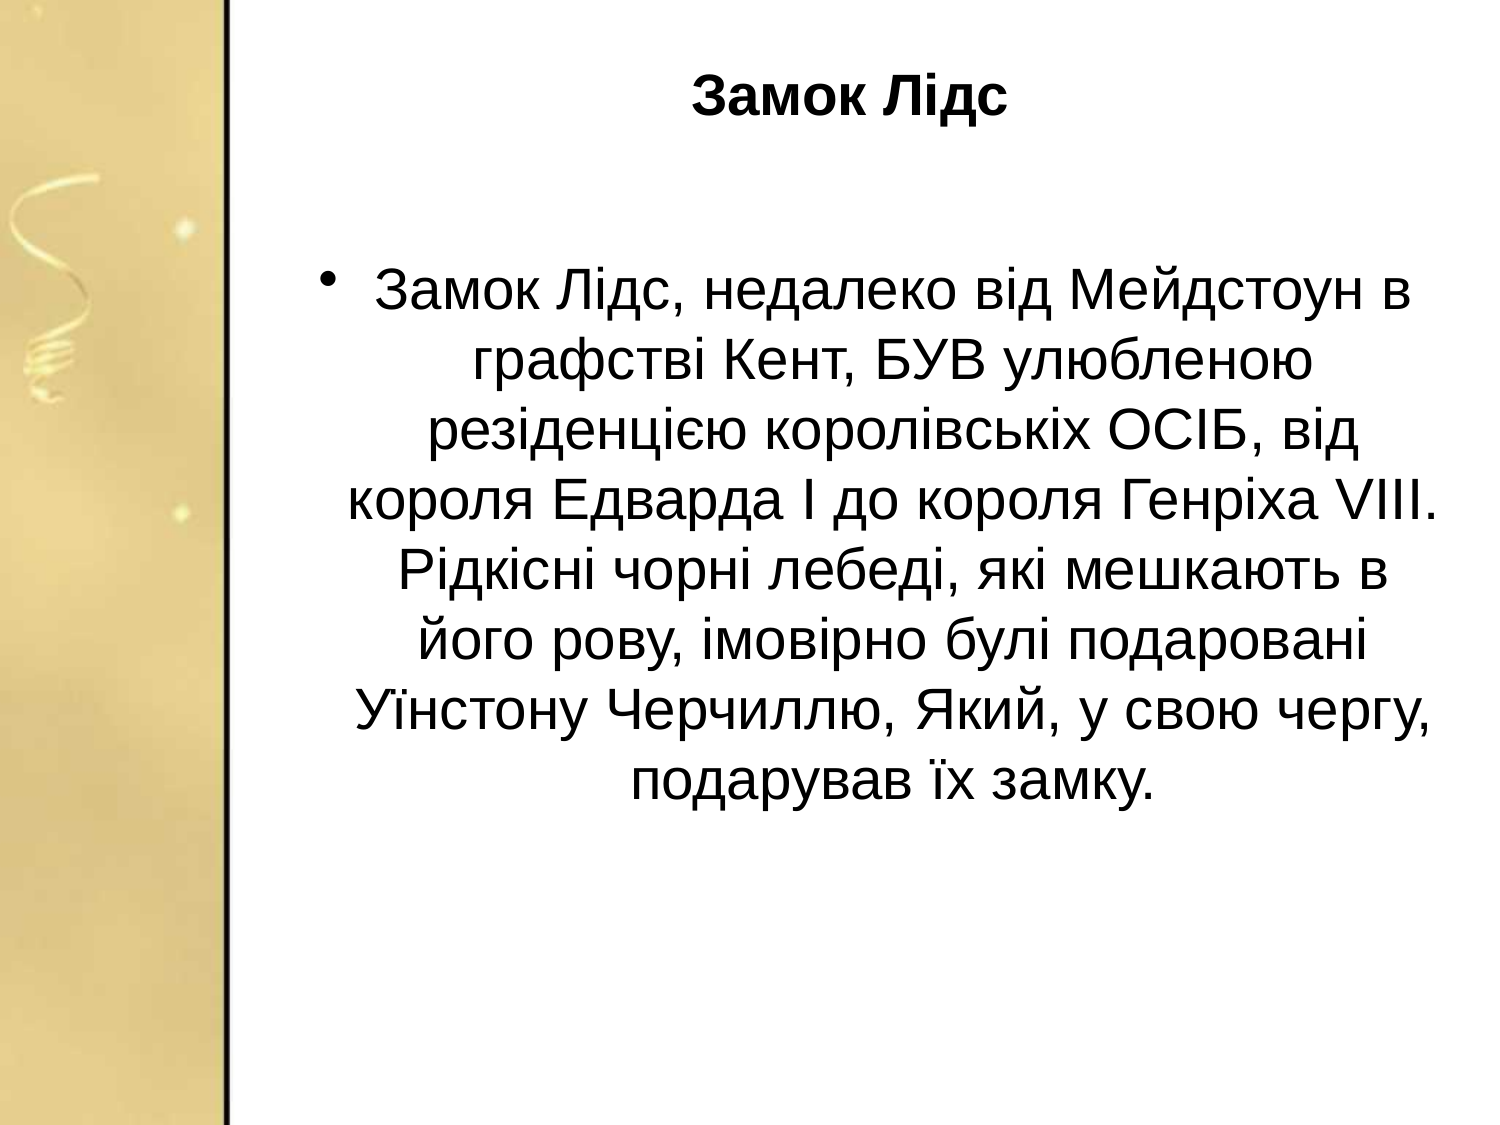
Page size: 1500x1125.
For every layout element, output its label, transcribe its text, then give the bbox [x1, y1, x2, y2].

picture [0, 0, 1500, 1125]
title Замок Лідс [249, 49, 1451, 221]
list Замок Лідс, недалеко від Мейдстоун в графстві Кент, БУВ улюбленою резіденцією королівськіх ОСІБ, від короля Едварда I до короля Генріха VIII. Рідкісні чорні лебеді, які мешкають в його рову, імовірно булі подаровані Уїнстону Черчиллю, Який, у свою чергу, подарував їх замку. [265, 243, 1466, 1094]
